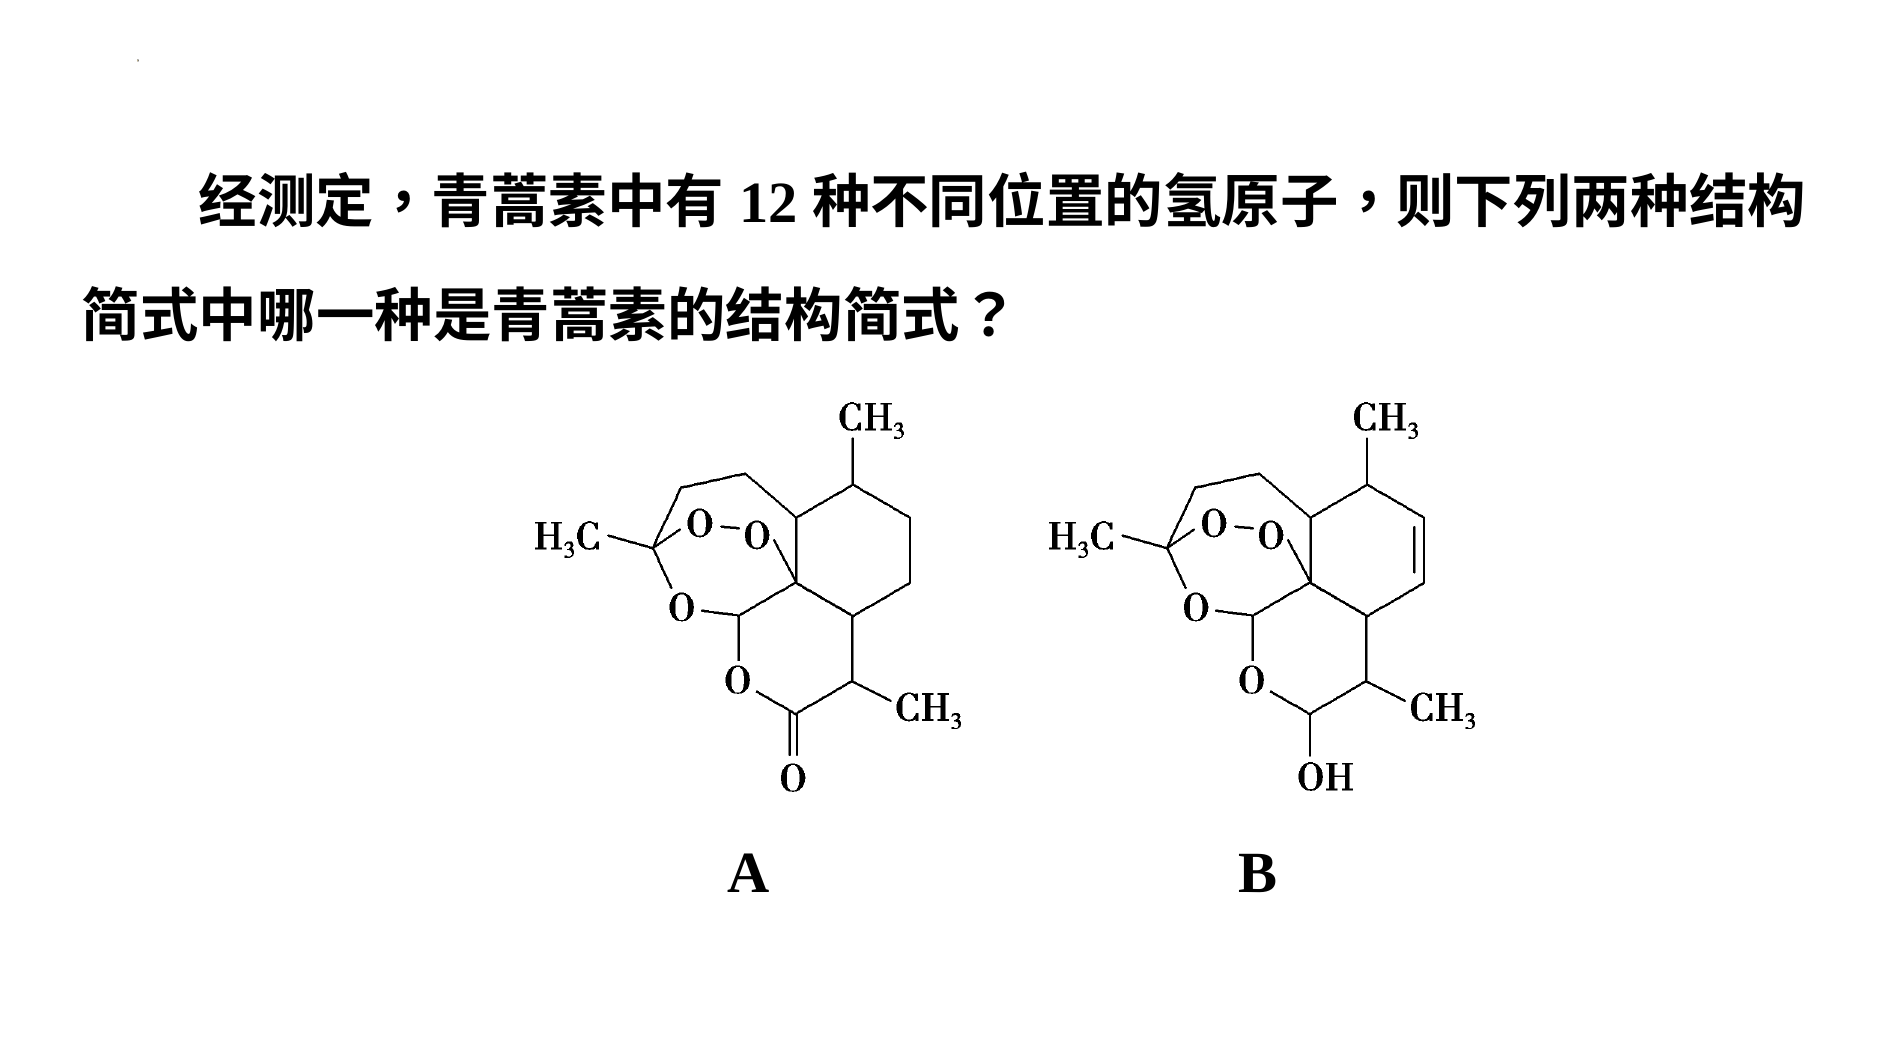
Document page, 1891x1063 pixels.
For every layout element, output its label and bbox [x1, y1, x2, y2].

text_box [81, 164, 1809, 939]
